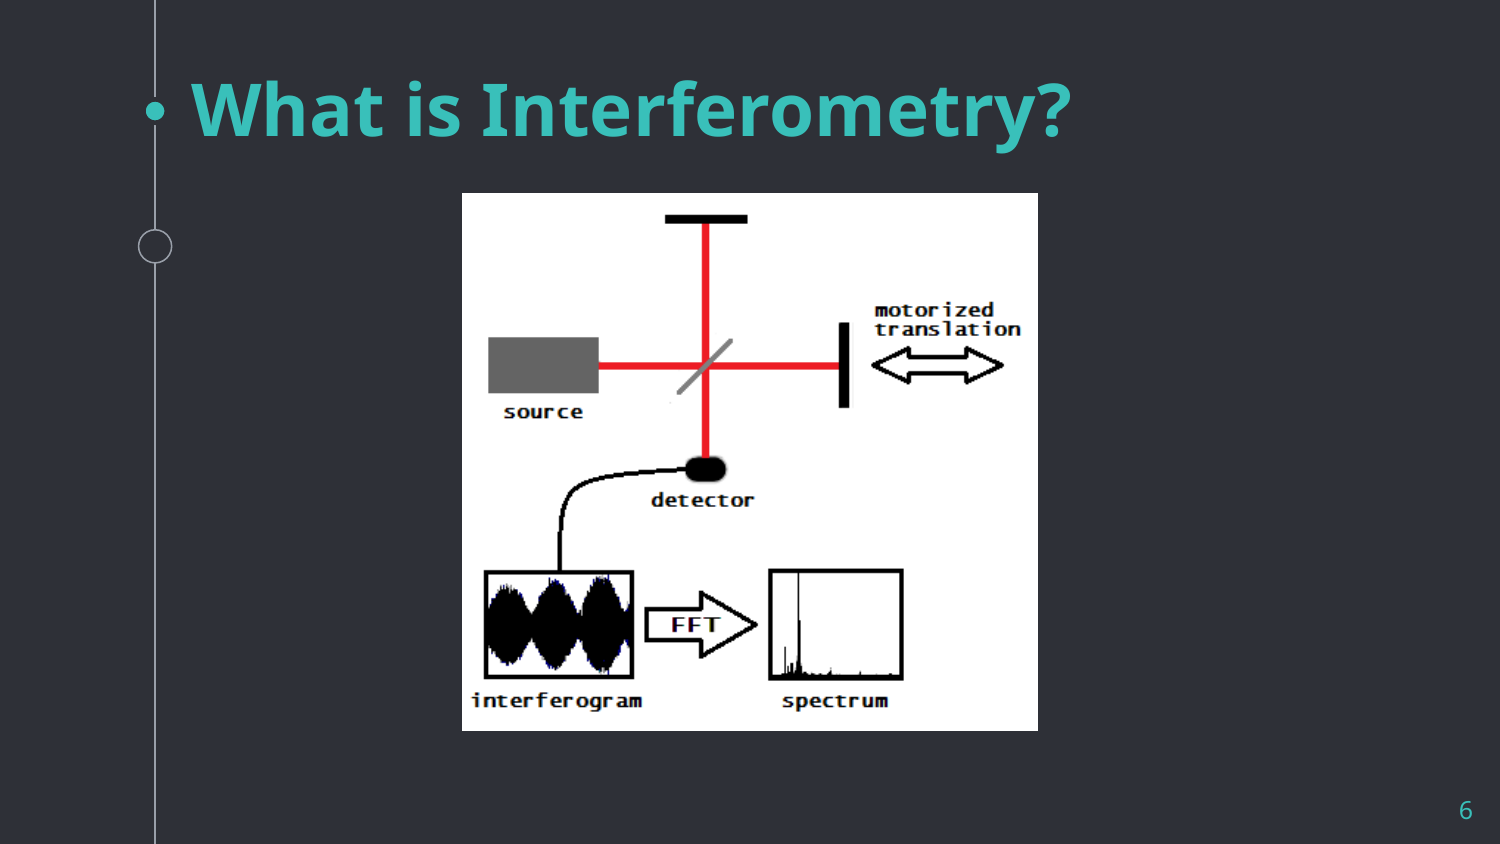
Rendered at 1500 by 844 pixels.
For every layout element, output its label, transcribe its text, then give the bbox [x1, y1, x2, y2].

slide_number 6 [1398, 779, 1489, 832]
picture [461, 193, 1038, 731]
title What is Interferometry? [176, 66, 1399, 167]
